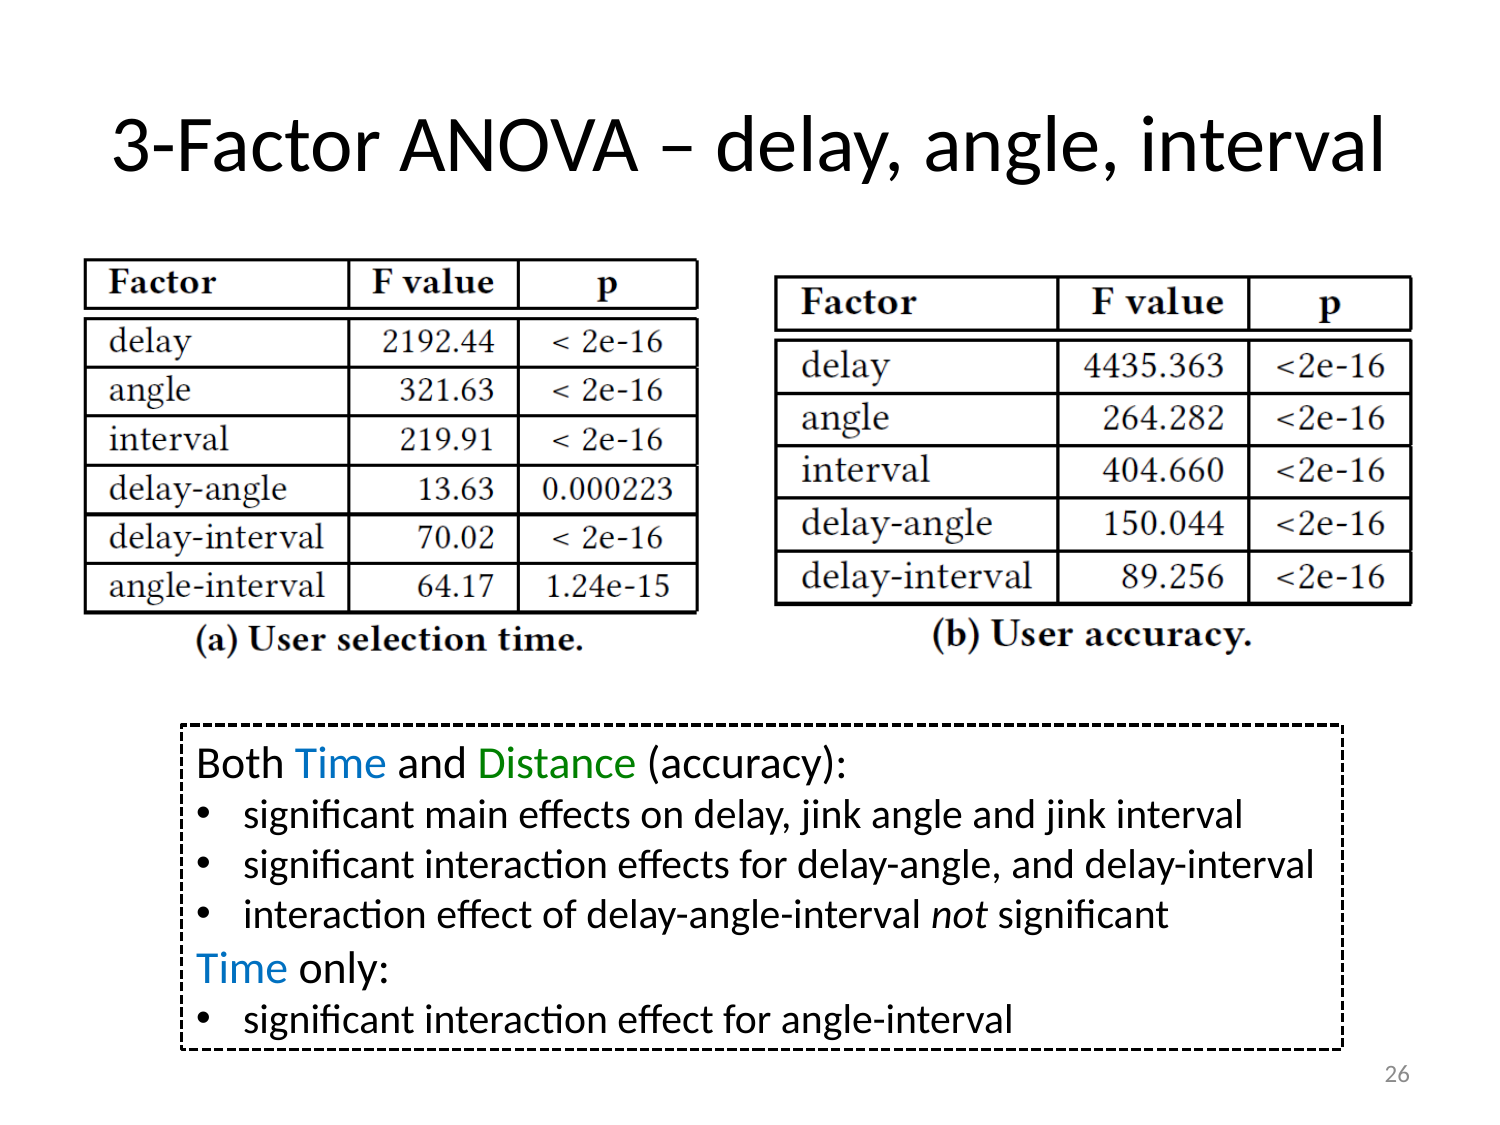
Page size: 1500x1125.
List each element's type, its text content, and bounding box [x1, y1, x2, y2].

slide_number 26 [1074, 1042, 1425, 1103]
text_box Both Time and Distance (accuracy): significant main effects on delay, jink angle and jink interval significant interaction effects for delay-angle, and delay-interval interaction effect of delay-angle-interval not significant Time only: significant interaction effect for angle-interval [181, 724, 1343, 1050]
picture [61, 248, 707, 662]
picture [761, 262, 1426, 665]
title 3-Factor ANOVA – delay, angle, interval [75, 45, 1425, 233]
